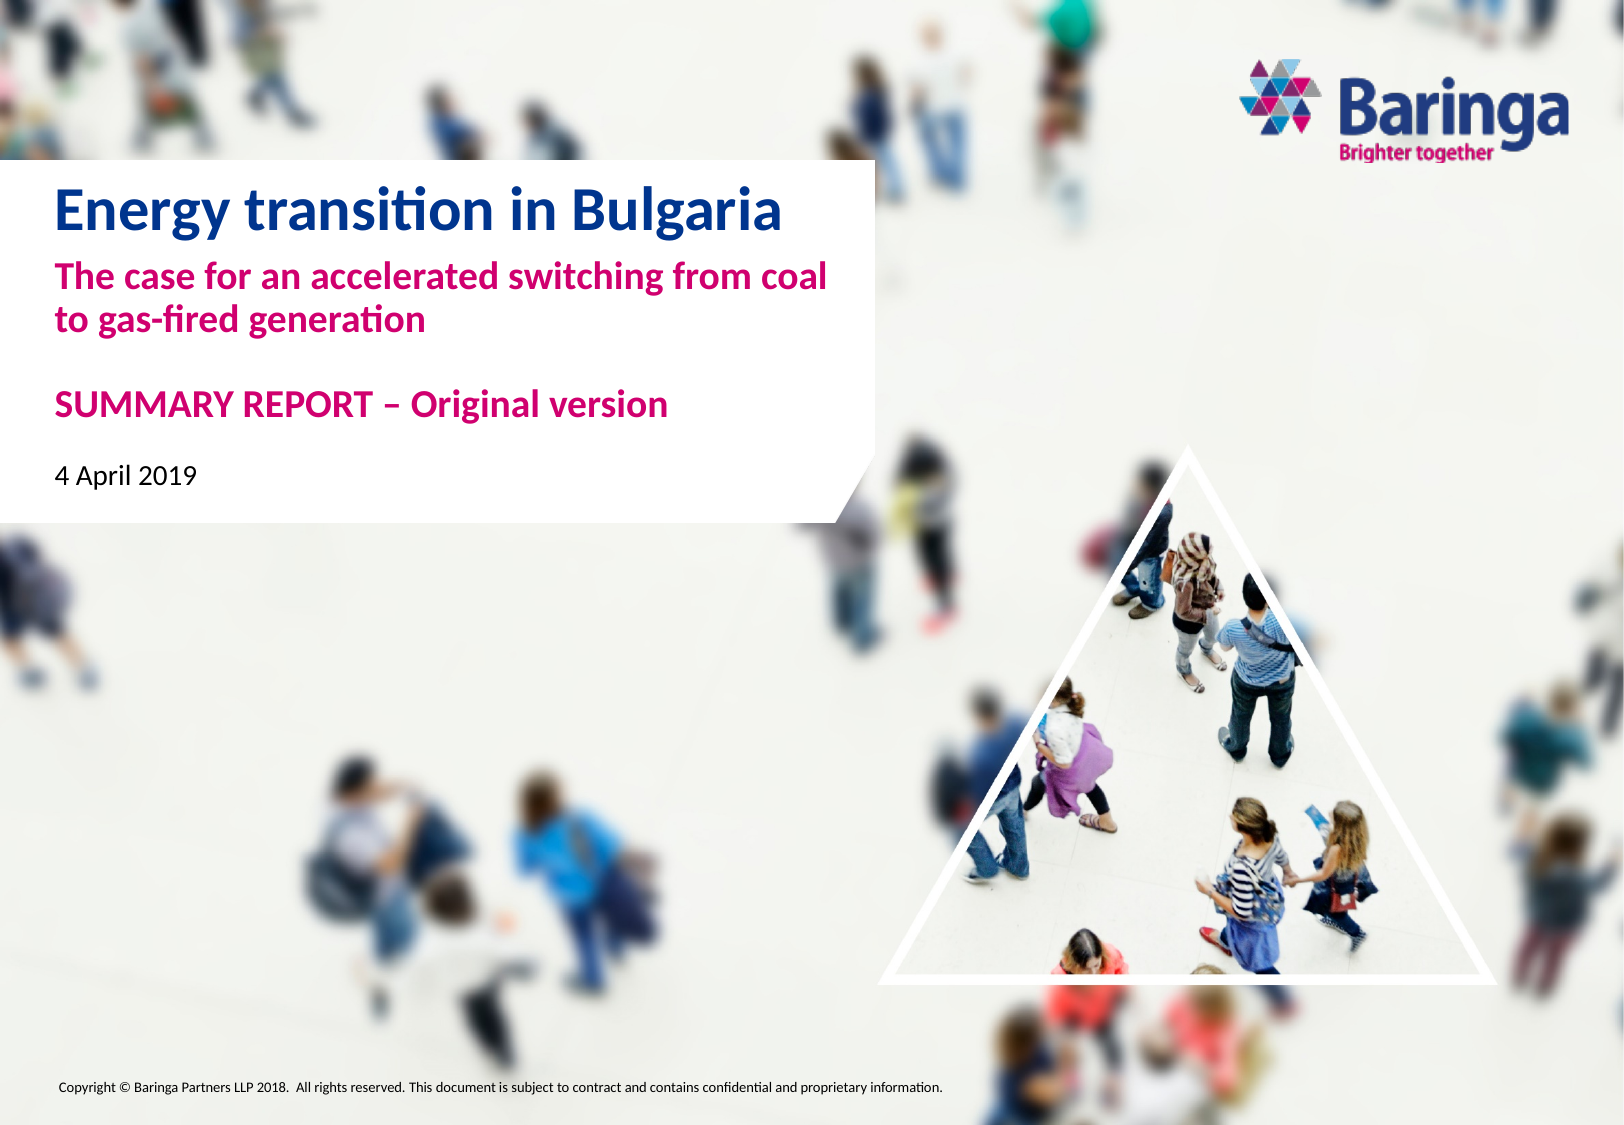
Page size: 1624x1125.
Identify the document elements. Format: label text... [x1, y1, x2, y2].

list 4 April 2019 [54, 460, 563, 492]
picture [0, 0, 1624, 1125]
title Energy transition in Bulgaria [54, 179, 840, 255]
subtitle The case for an accelerated switching from coal to gas-fired generation SUMMARY REPORT – Original version [54, 255, 840, 362]
